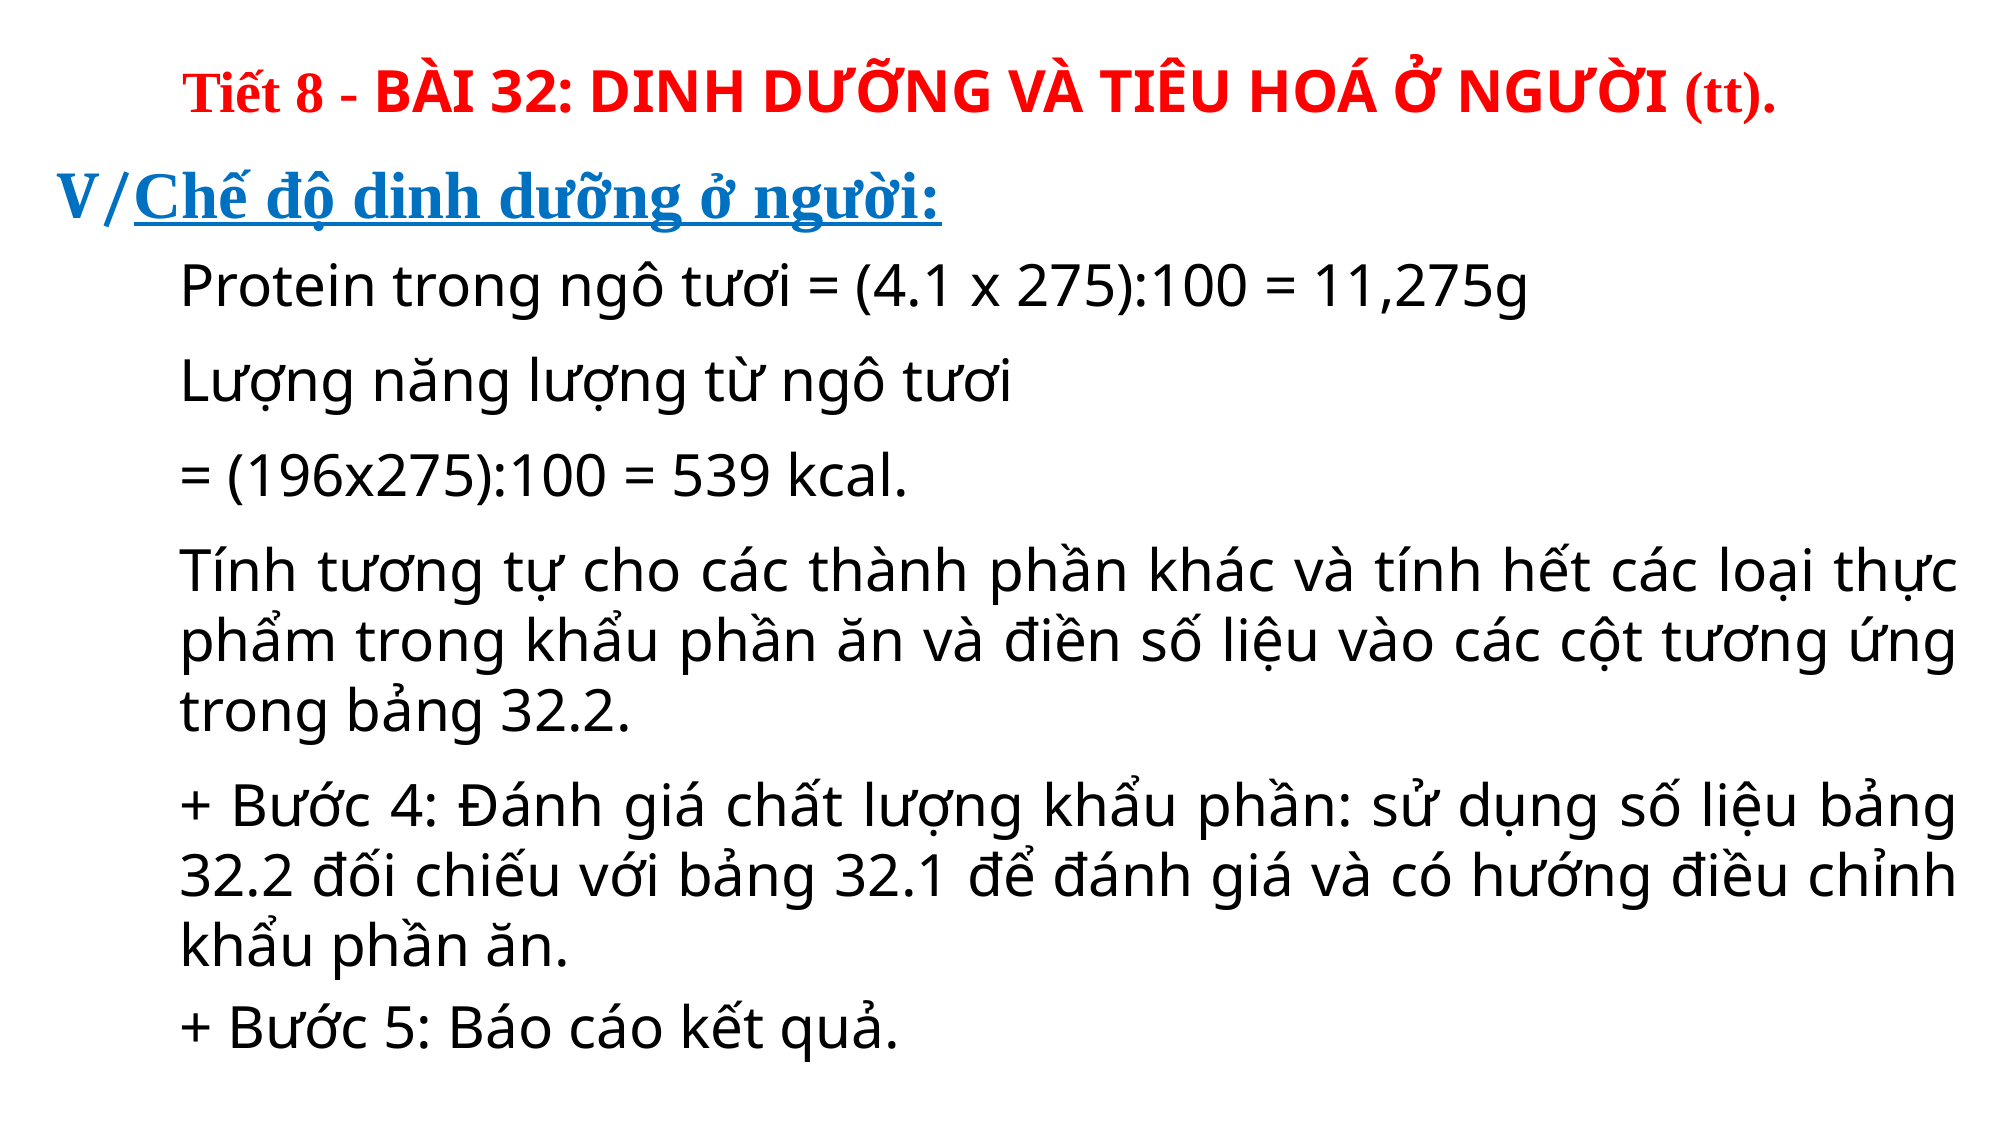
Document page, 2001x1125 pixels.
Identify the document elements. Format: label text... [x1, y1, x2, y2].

text_box V/Chế độ dinh dưỡng ở người: [42, 104, 958, 239]
text_box Protein trong ngô tươi = (4.1 x 275):100 = 11,275g Lượng năng lượng từ ngô tươi = (196x275):100 = 539 kcal. Tính tương tự cho các thành phần khác và tính hết các loại thực phẩm trong khẩu phần ăn và điền số liệu vào các cột tương ứng trong bảng 32.2. + Bước 4: Đánh giá chất lượng khẩu phần: sử dụng số liệu bảng 32.2 đối chiếu với bảng 32.1 để đánh giá và có hướng điều chỉnh khẩu phần ăn. + Bước 5: Báo cáo kết quả. [89, 240, 1974, 1068]
text_box Tiết 8 - BÀI 32: DINH DƯỠNG VÀ TIÊU HOÁ Ở NGƯỜI (tt). [162, 11, 1797, 132]
